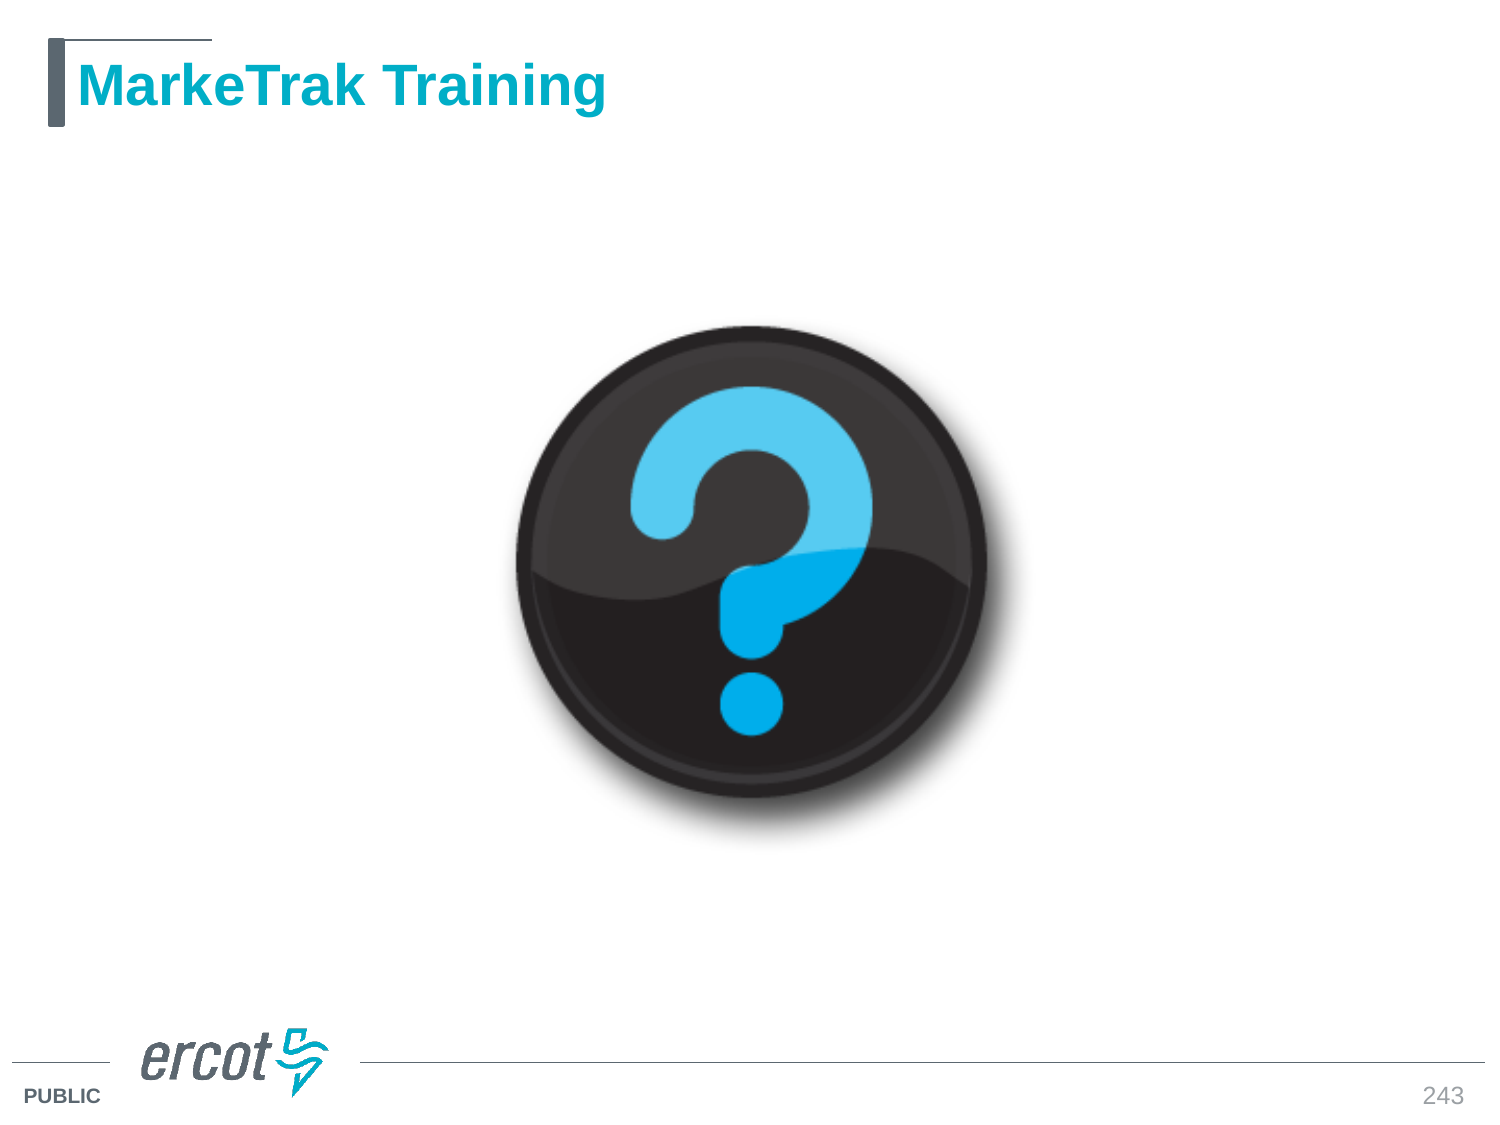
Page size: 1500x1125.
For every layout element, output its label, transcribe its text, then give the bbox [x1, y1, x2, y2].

picture [137, 1024, 332, 1100]
picture [449, 262, 1051, 863]
slide_number 243 [1400, 1076, 1488, 1113]
title MarkeTrak Training [62, 39, 1450, 125]
